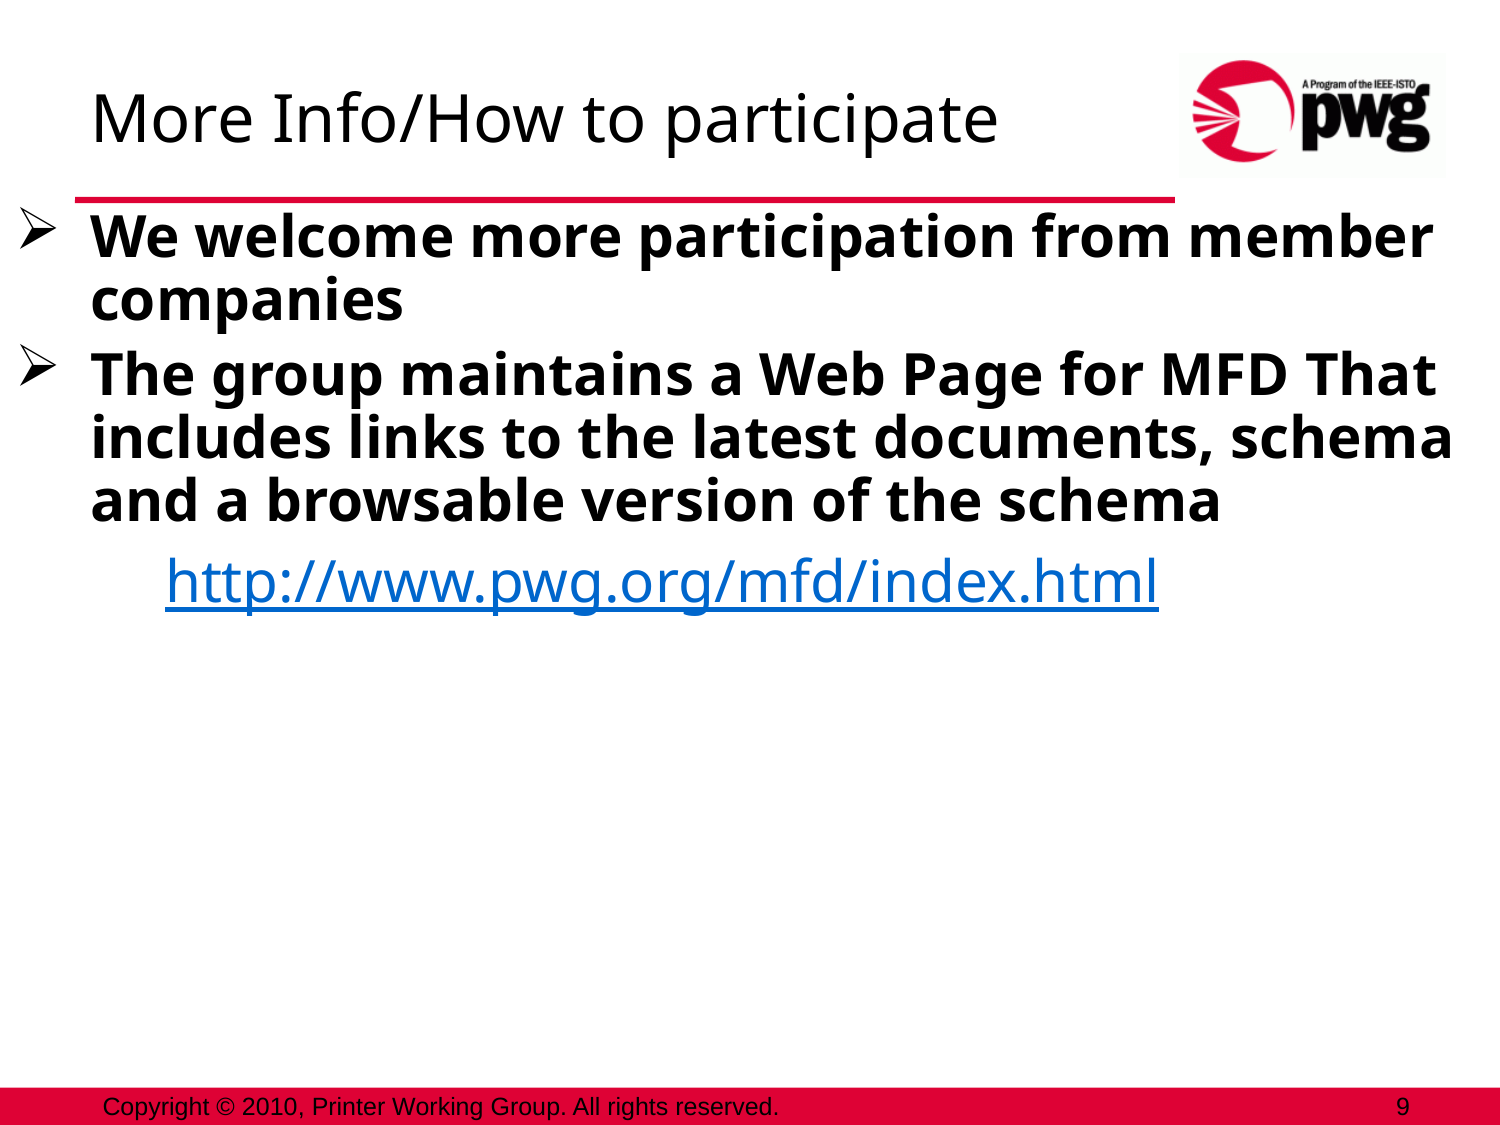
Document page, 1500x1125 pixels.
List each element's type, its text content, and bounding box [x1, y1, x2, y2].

footer Copyright © 2010, Printer Working Group. All rights reserved. [87, 1086, 826, 1125]
title More Info/How to participate [74, 44, 1163, 188]
list We welcome more participation from member companies The group maintains a Web Page for MFD That includes links to the latest documents, schema and a browsable version of the schema http://www.pwg.org/mfd/index.html [0, 199, 1500, 988]
picture [1179, 53, 1446, 178]
slide_number 9 [1074, 1086, 1426, 1125]
